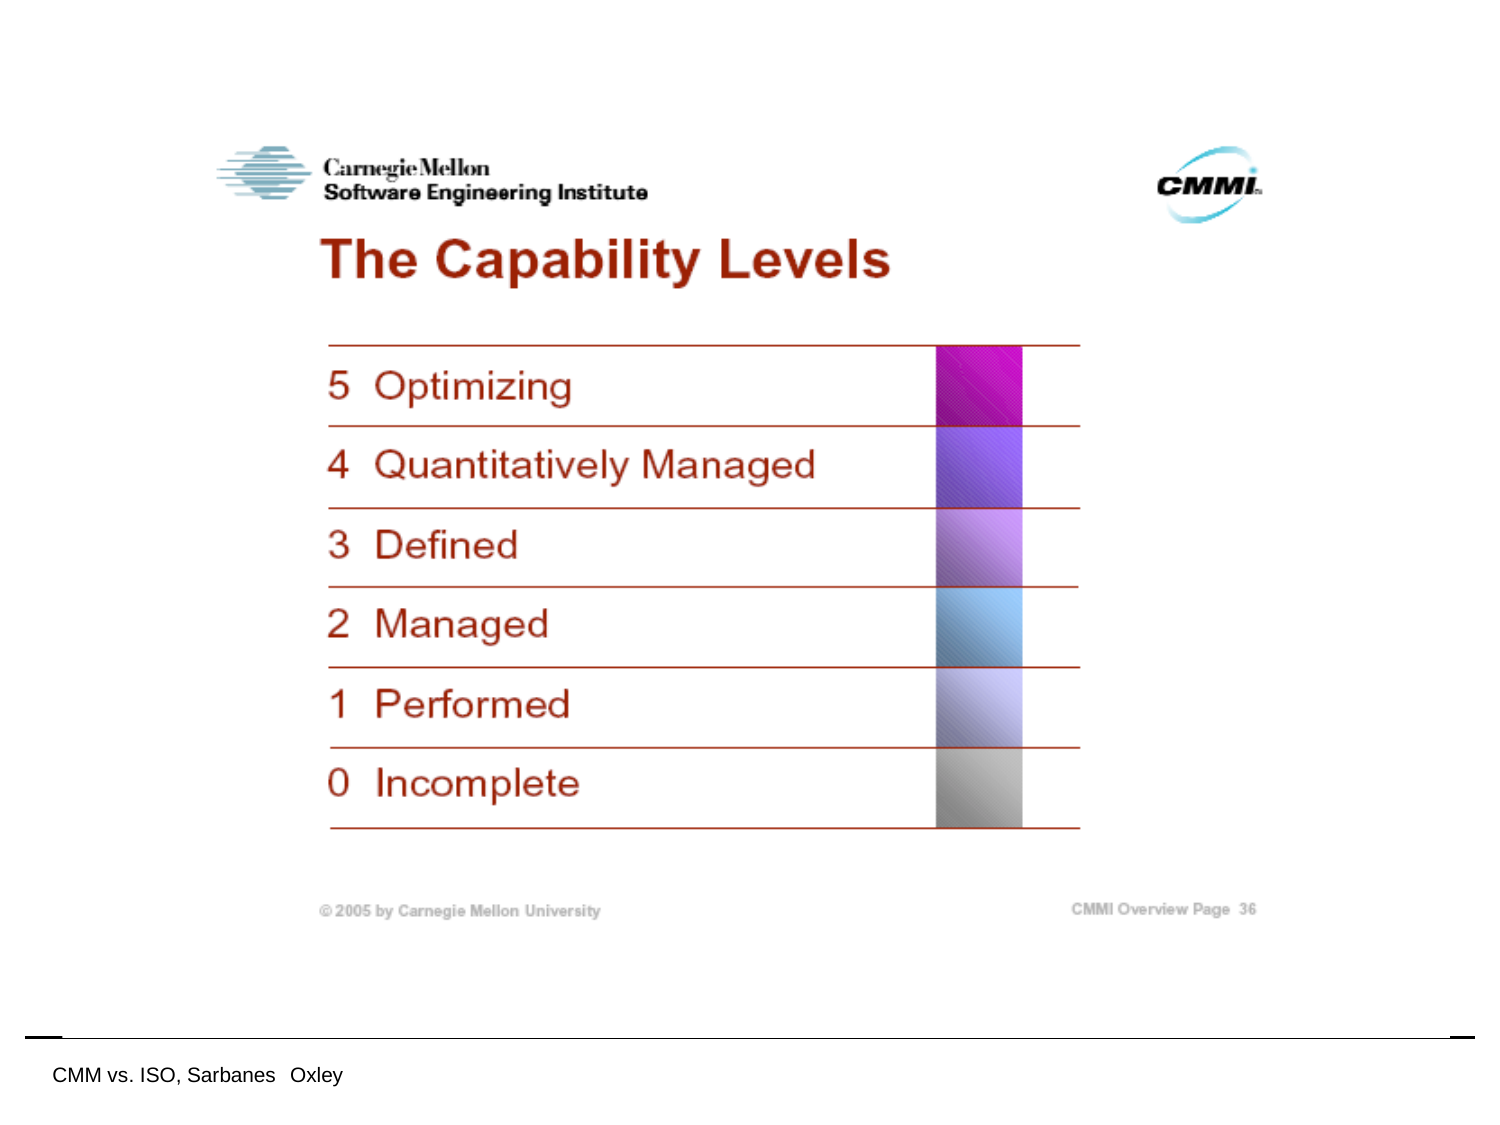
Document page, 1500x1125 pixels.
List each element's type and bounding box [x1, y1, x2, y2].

picture [62, 19, 1451, 1038]
